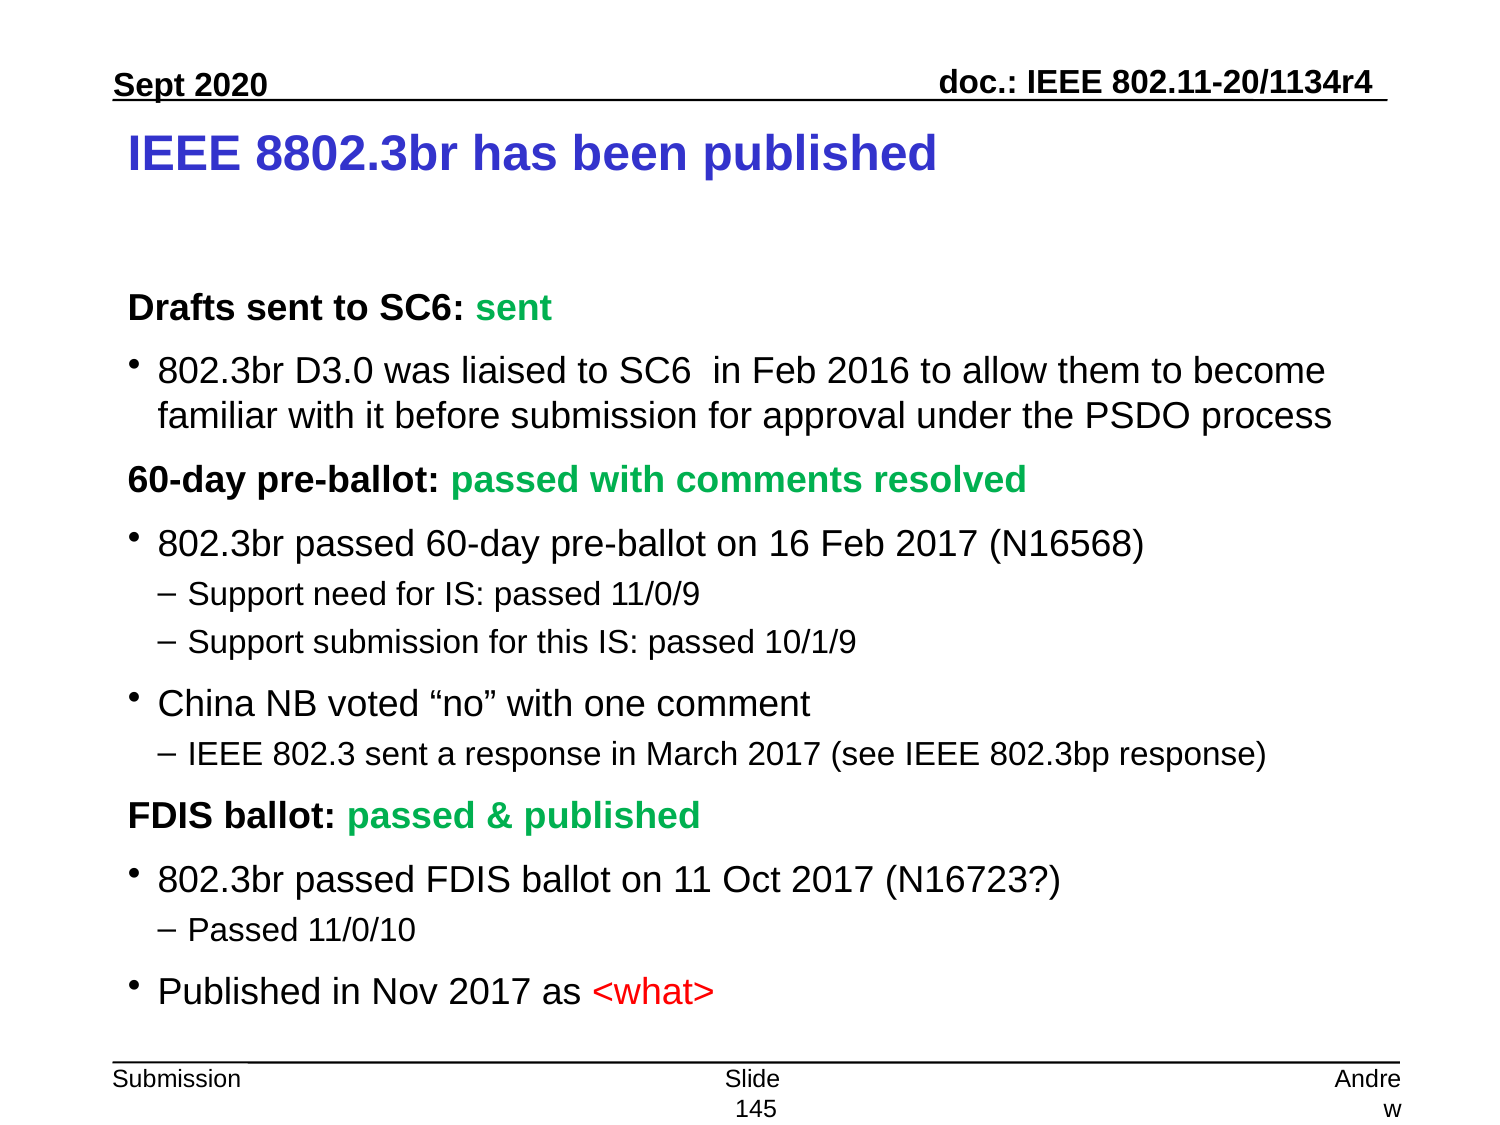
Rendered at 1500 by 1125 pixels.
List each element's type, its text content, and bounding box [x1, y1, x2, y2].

title IEEE 8802.3br has been published [112, 112, 1388, 275]
list Drafts sent to SC6: sent 802.3br D3.0 was liaised to SC6 in Feb 2016 to allow them to become familiar with it before submission for approval under the PSDO process 60-day pre-ballot: passed with comments resolved 802.3br passed 60-day pre-ballot on 16 Feb 2017 (N16568) Support need for IS: passed 11/0/9 Support submission for this IS: passed 10/1/9 China NB voted “no” with one comment IEEE 802.3 sent a response in March 2017 (see IEEE 802.3bp response) FDIS ballot: passed & published 802.3br passed FDIS ballot on 11 Oct 2017 (N16723?) Passed 11/0/10 Published in Nov 2017 as <what> [112, 275, 1388, 950]
slide_number Slide 145 [709, 1061, 803, 1093]
footer Andrew Myles, Cisco [1320, 1061, 1402, 1093]
